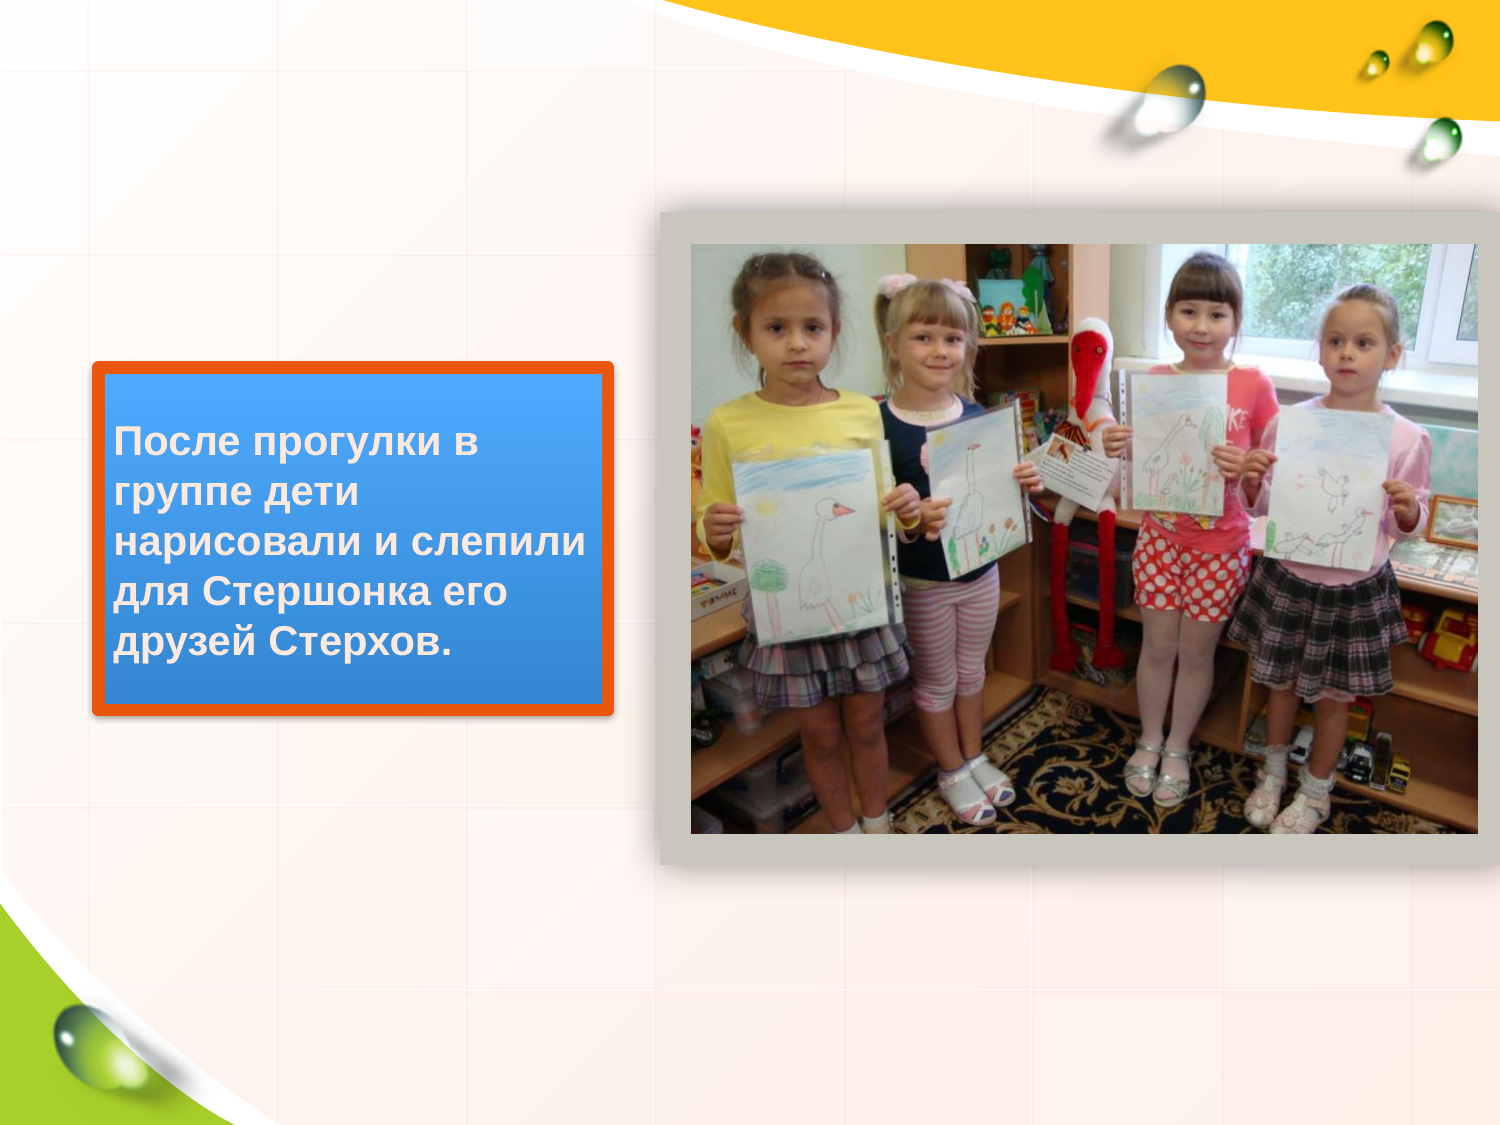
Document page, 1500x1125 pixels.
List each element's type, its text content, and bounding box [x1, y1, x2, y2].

picture [690, 243, 1479, 835]
picture [1057, 0, 1500, 212]
text_box После прогулки в группе дети нарисовали и слепили для Стершонка его друзей Стерхов. [98, 367, 609, 711]
picture [0, 919, 230, 1125]
